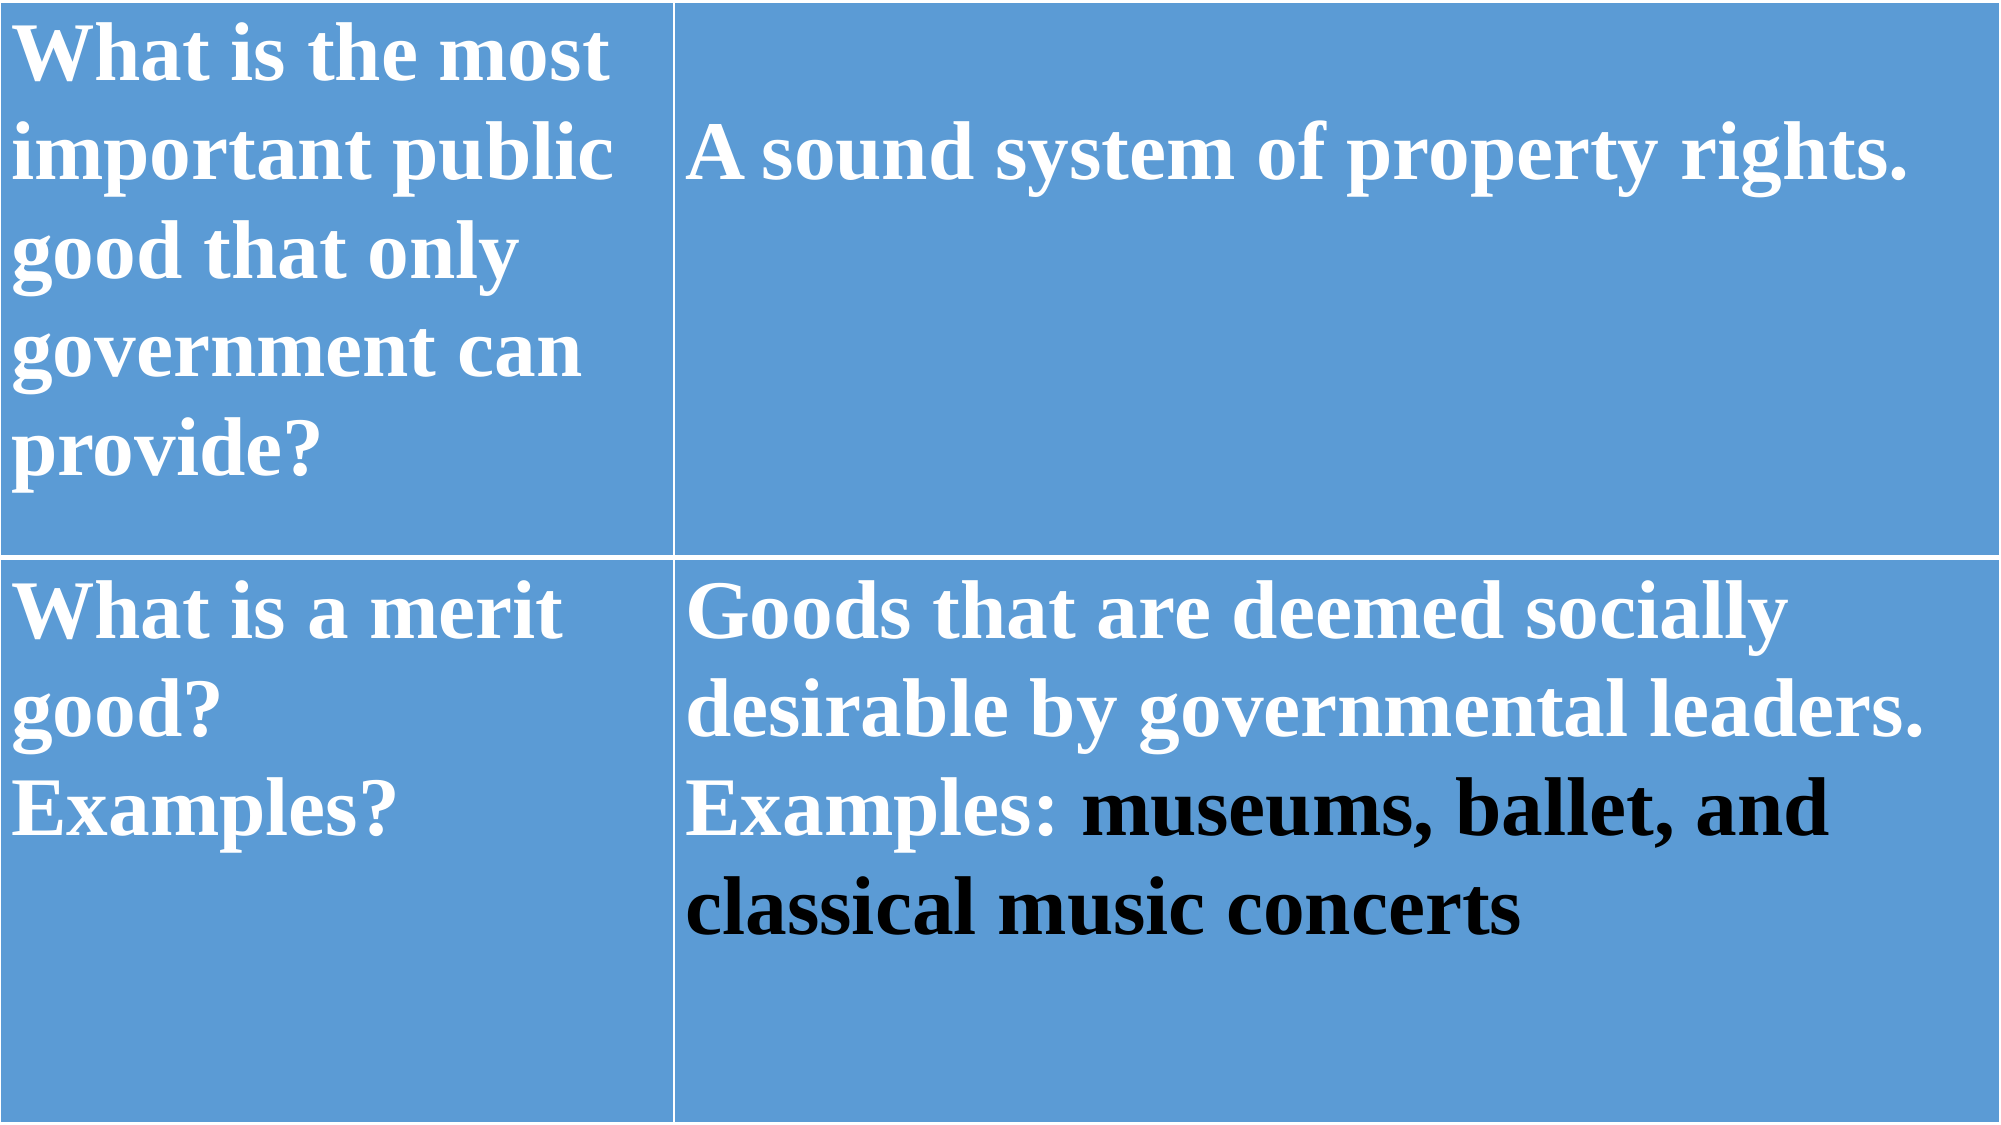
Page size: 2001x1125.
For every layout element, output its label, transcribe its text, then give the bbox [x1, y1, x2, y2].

table_header What is a merit good? Examples? [1, 560, 673, 1122]
table_header What is the most important public good that only government can provide? [1, 3, 673, 555]
table_header Goods that are deemed socially desirable by governmental leaders. Examples: museums, ballet, and classical music concerts [675, 560, 1999, 1122]
table_header A sound system of property rights. [675, 3, 1999, 555]
